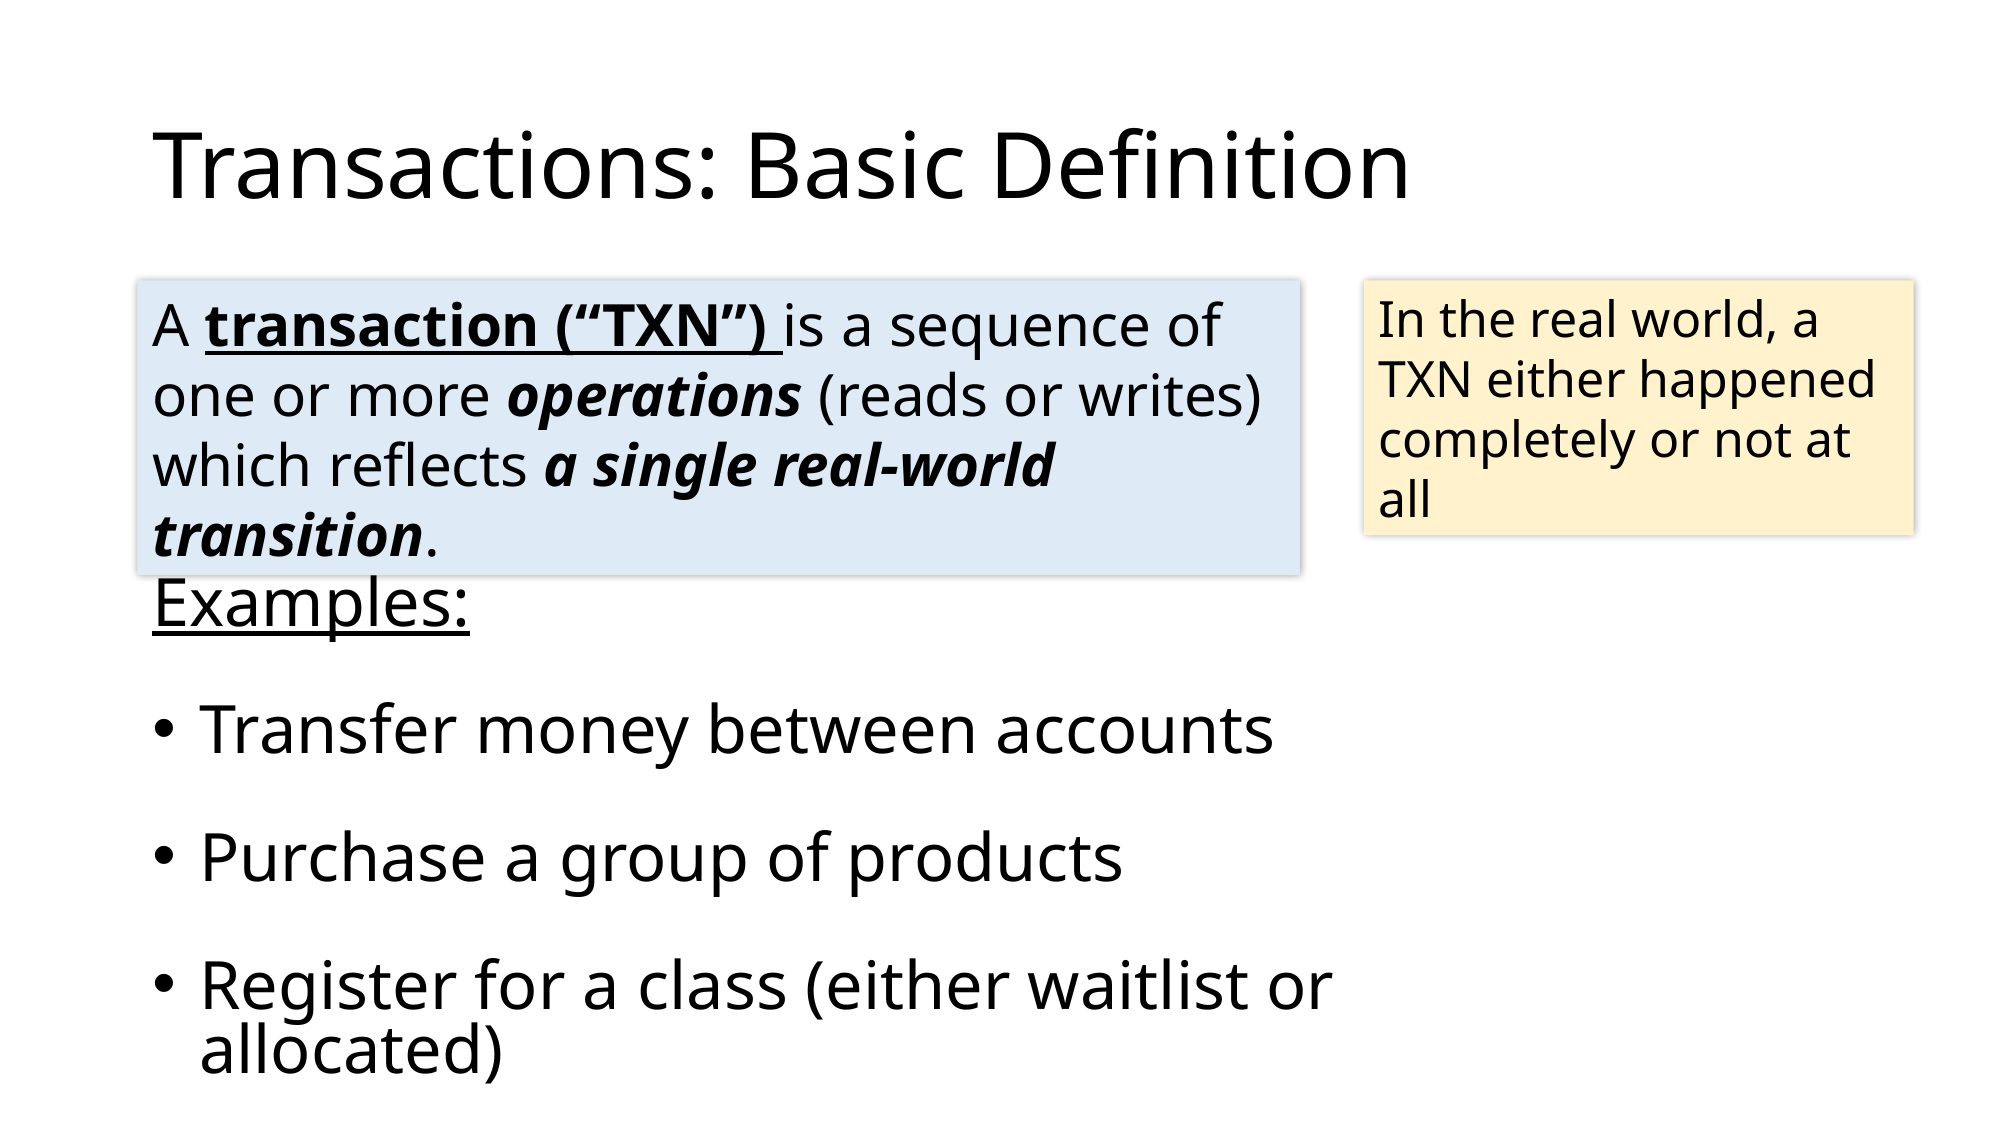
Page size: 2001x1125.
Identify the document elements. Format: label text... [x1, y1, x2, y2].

title Transactions: Basic Definition [137, 59, 1863, 278]
text_box In the real world, a TXN either happened completely or not at all [1364, 280, 1914, 536]
text_box Examples: Transfer money between accounts Purchase a group of products Register for a class (either waitlist or allocated) [137, 567, 1396, 1094]
text_box A transaction (“TXN”) is a sequence of one or more operations (reads or writes) which reflects a single real-world transition. [137, 280, 1300, 567]
